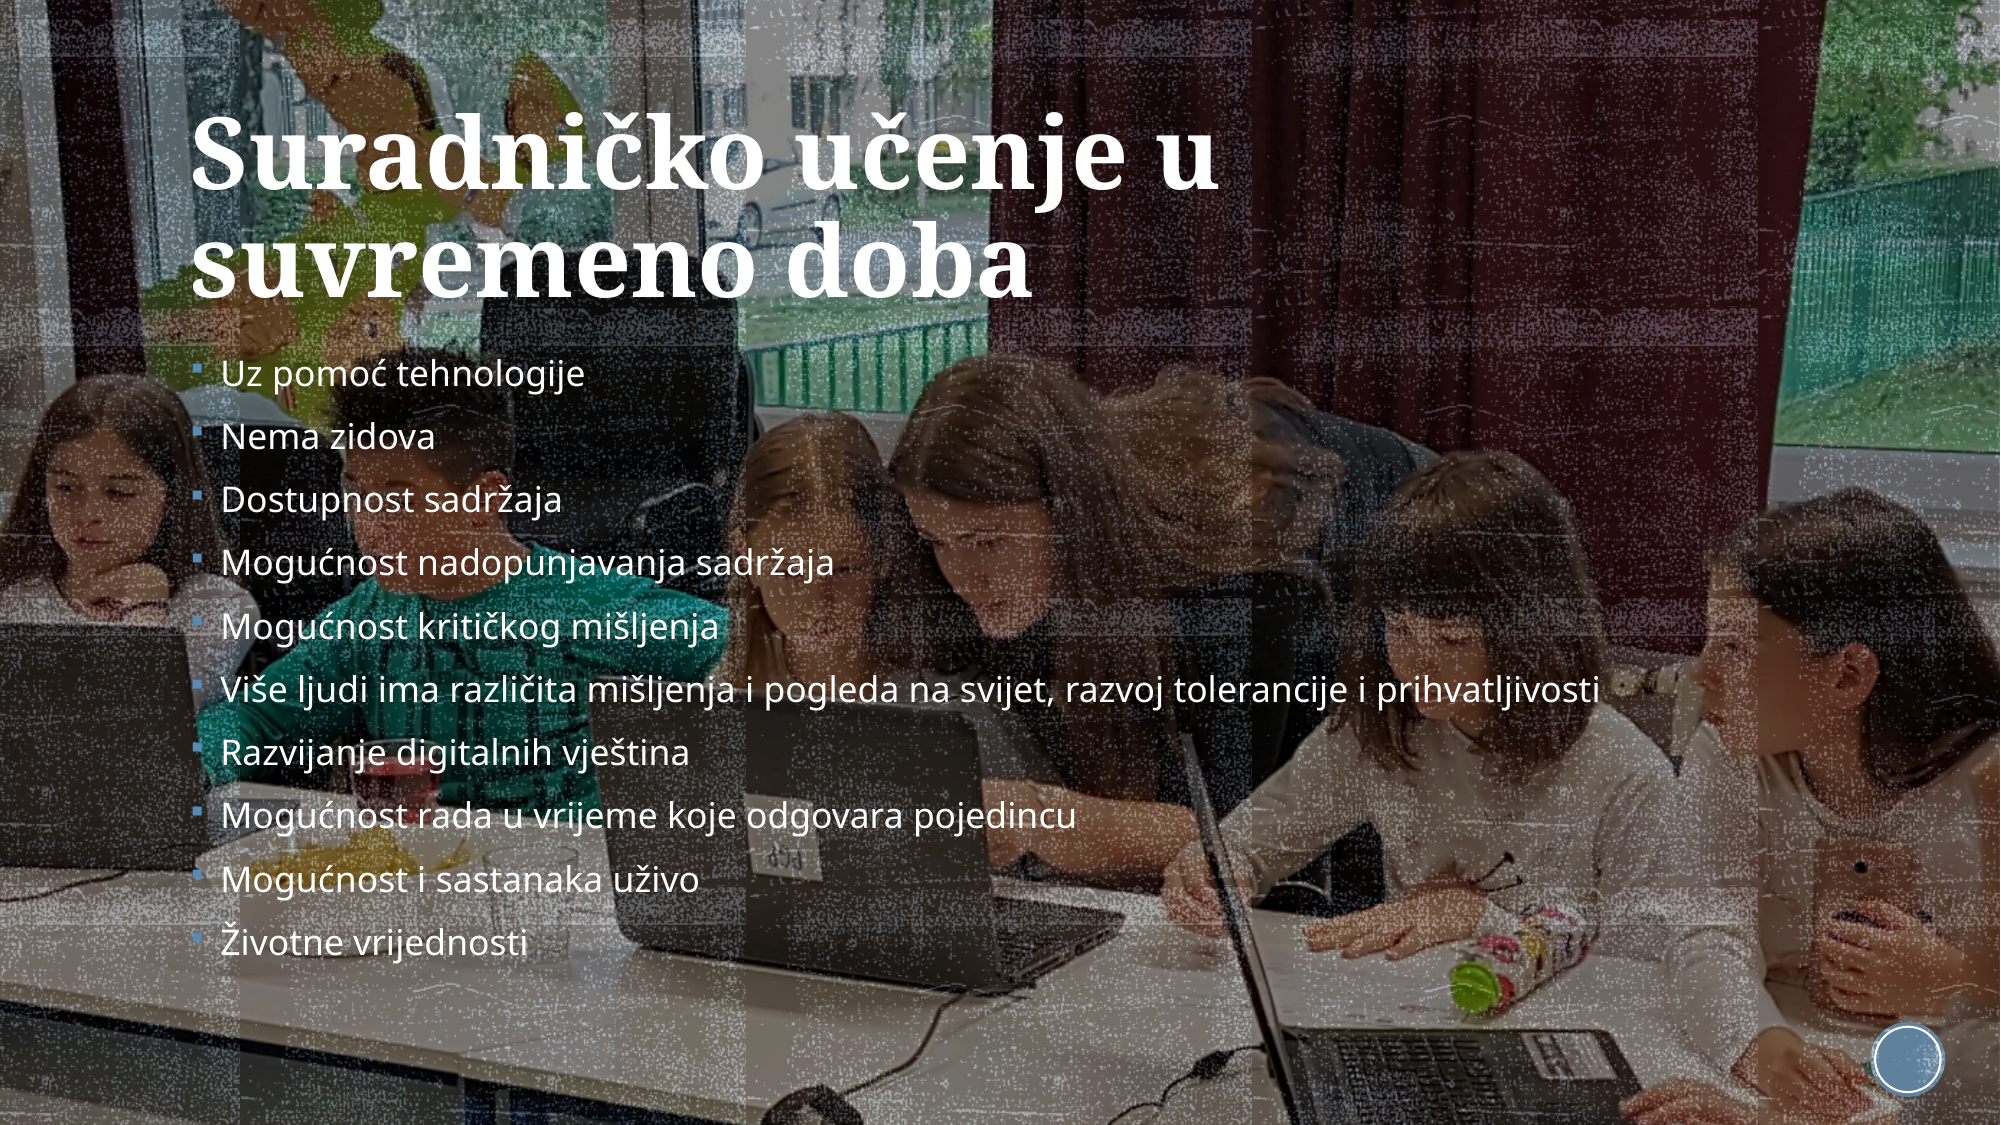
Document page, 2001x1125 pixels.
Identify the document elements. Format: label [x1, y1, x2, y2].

picture [2, 2, 1997, 1124]
text_box [1873, 1025, 1943, 1095]
